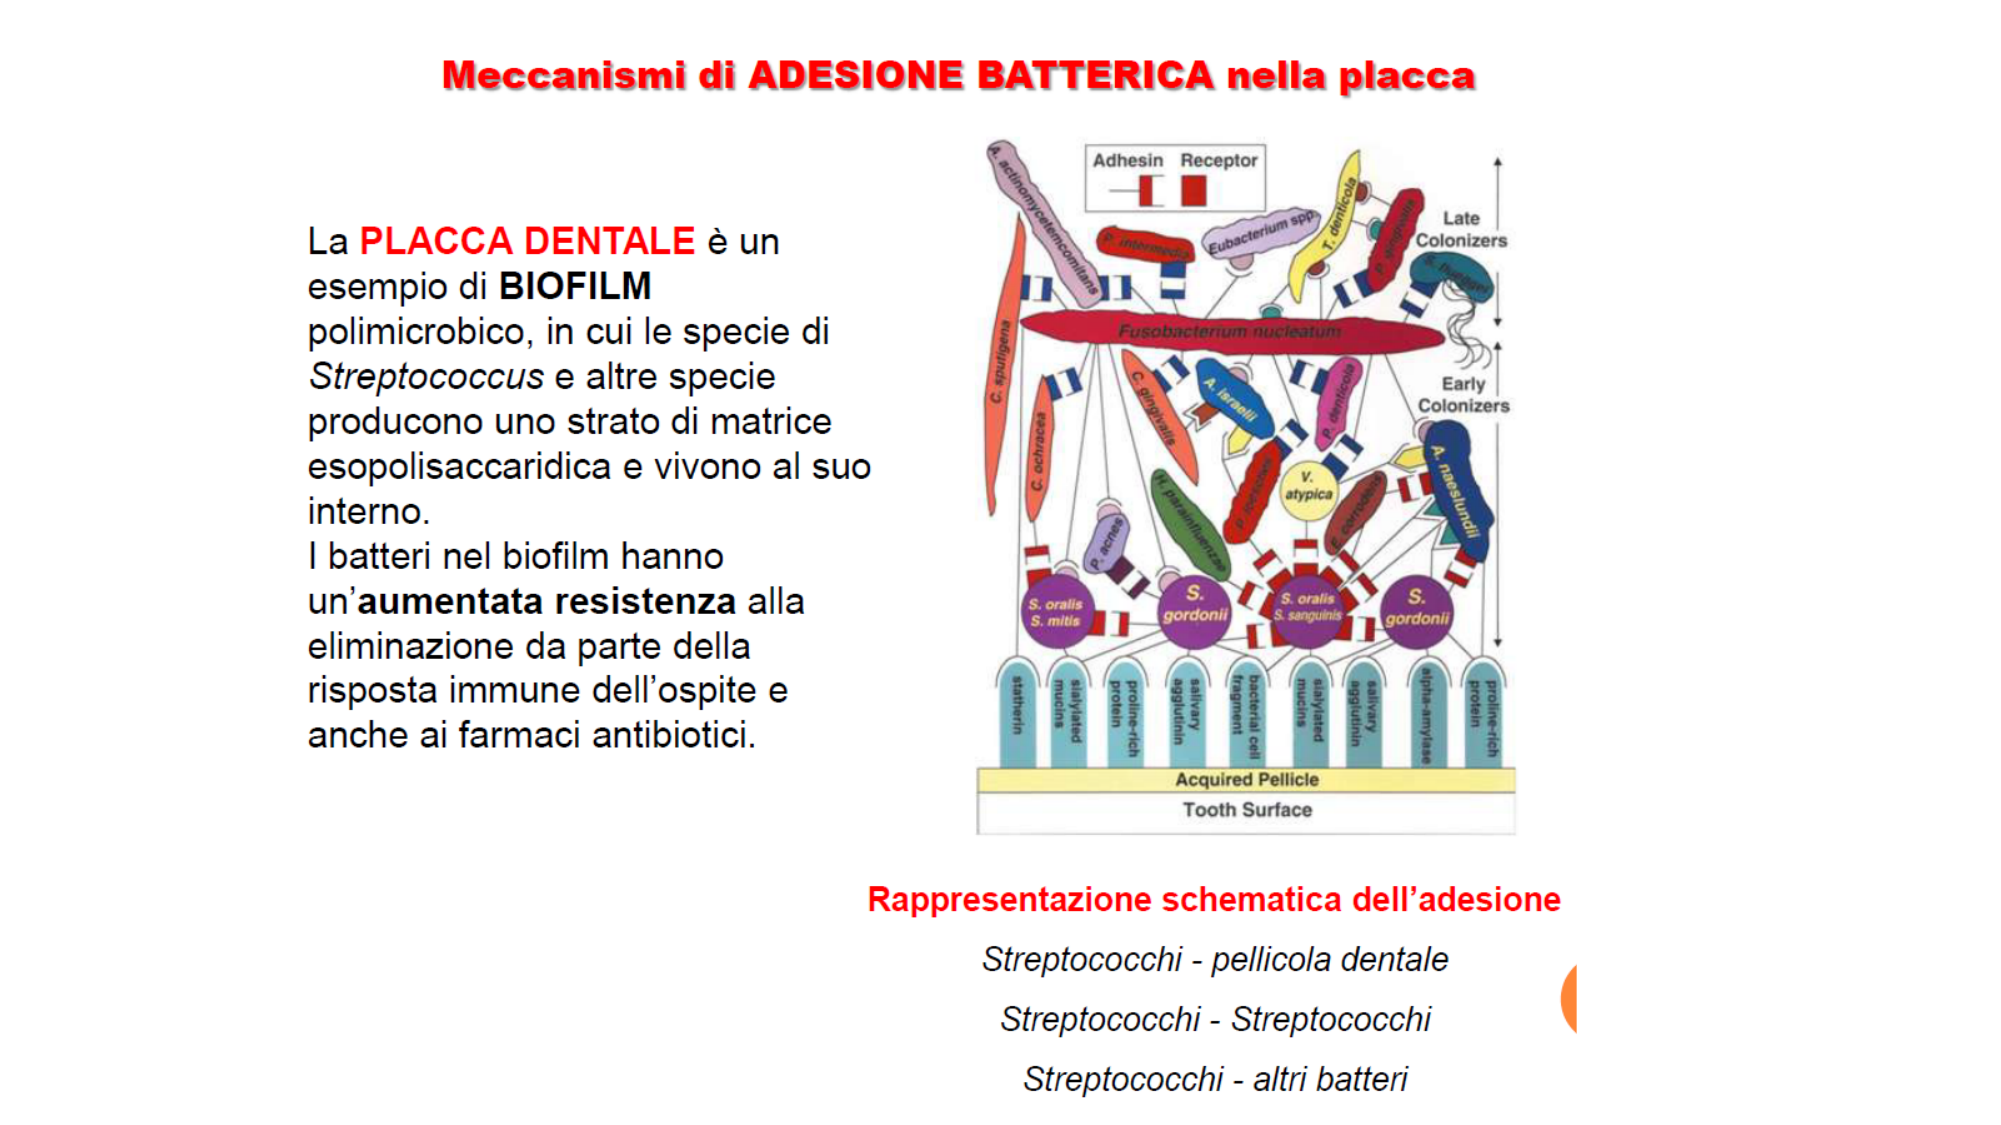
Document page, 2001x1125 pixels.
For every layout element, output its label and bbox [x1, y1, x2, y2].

picture [261, 30, 1577, 1109]
